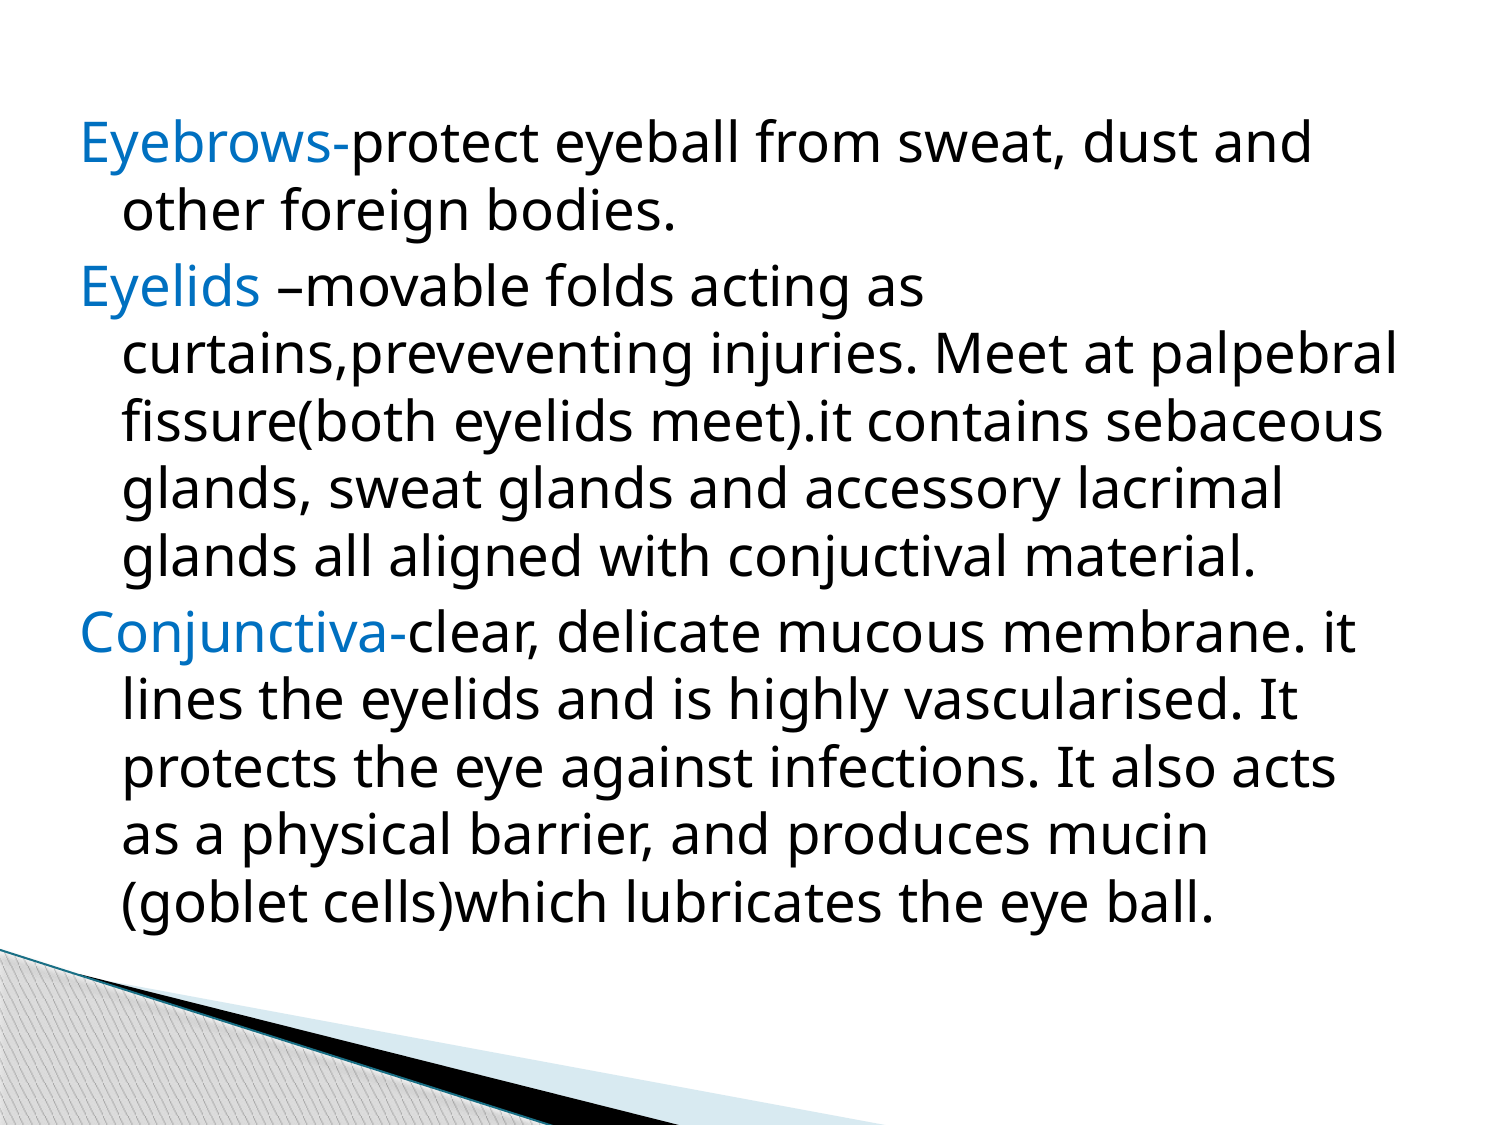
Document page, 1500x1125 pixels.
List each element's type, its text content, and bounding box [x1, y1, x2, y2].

list Eyebrows-protect eyeball from sweat, dust and other foreign bodies. Eyelids –movable folds acting as curtains,preveventing injuries. Meet at palpebral fissure(both eyelids meet).it contains sebaceous glands, sweat glands and accessory lacrimal glands all aligned with conjuctival material. Conjunctiva-clear, delicate mucous membrane. it lines the eyelids and is highly vascularised. It protects the eye against infections. It also acts as a physical barrier, and produces mucin (goblet cells)which lubricates the eye ball. [46, 23, 1425, 1055]
